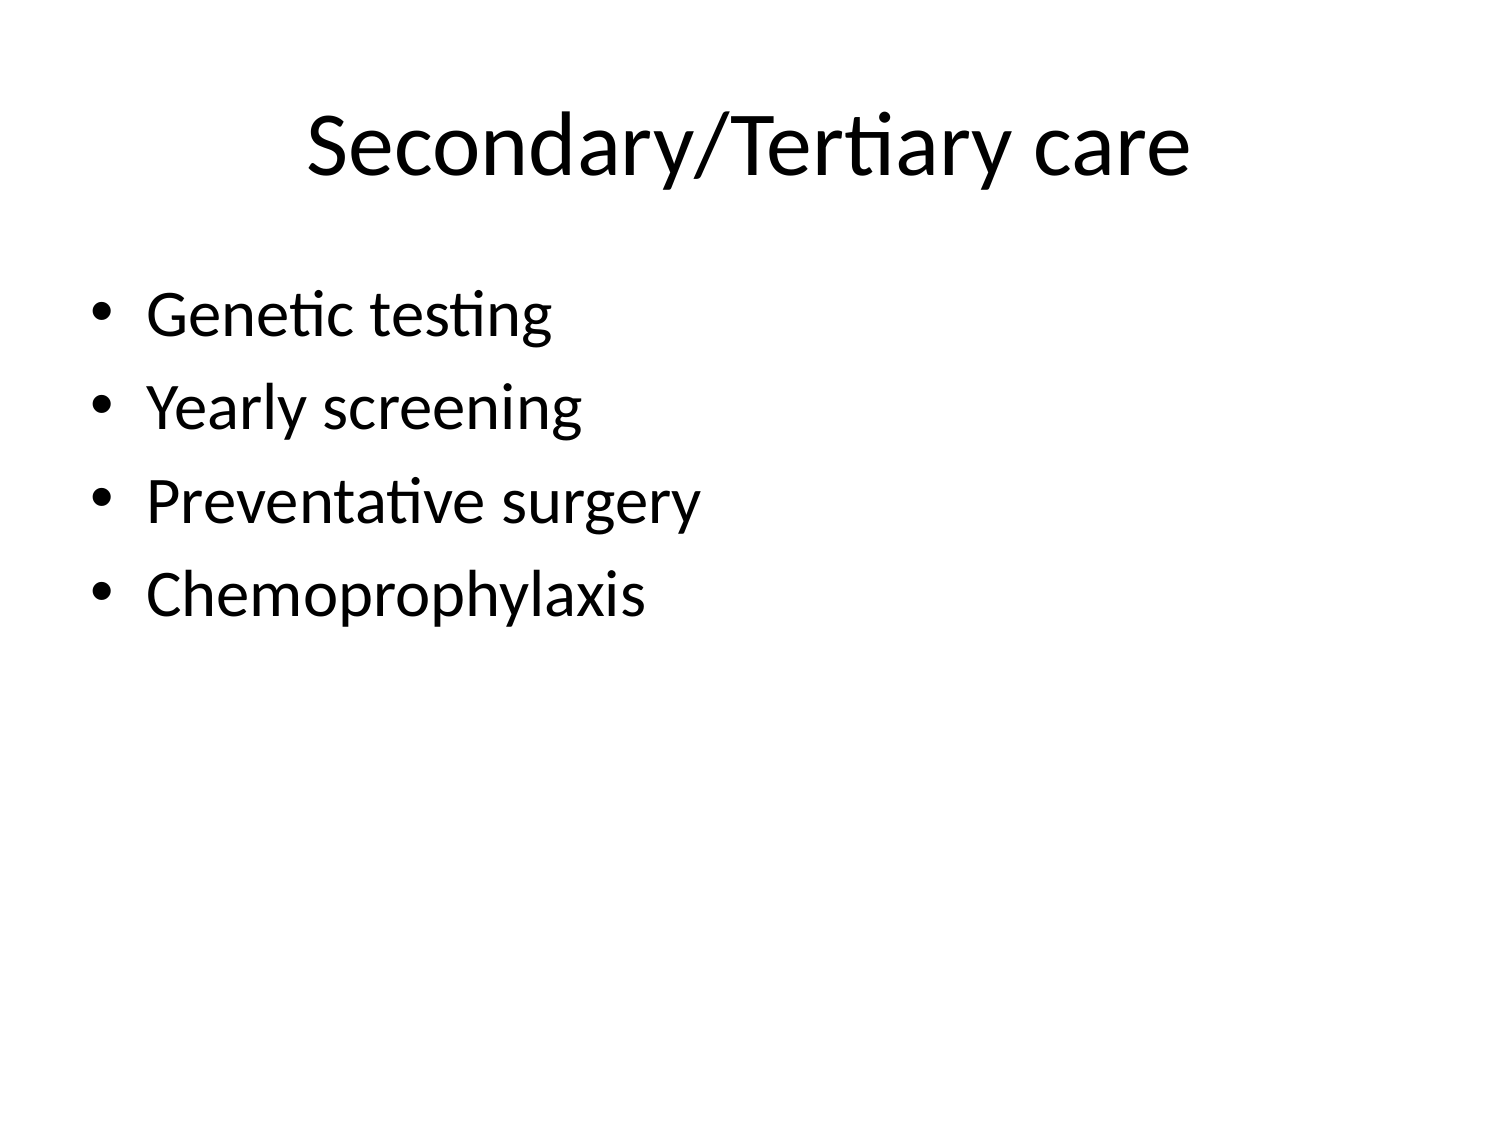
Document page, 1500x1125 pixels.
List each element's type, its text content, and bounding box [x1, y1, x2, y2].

list Genetic testing Yearly screening Preventative surgery Chemoprophylaxis [75, 262, 1425, 1005]
title Secondary/Tertiary care [75, 45, 1425, 233]
